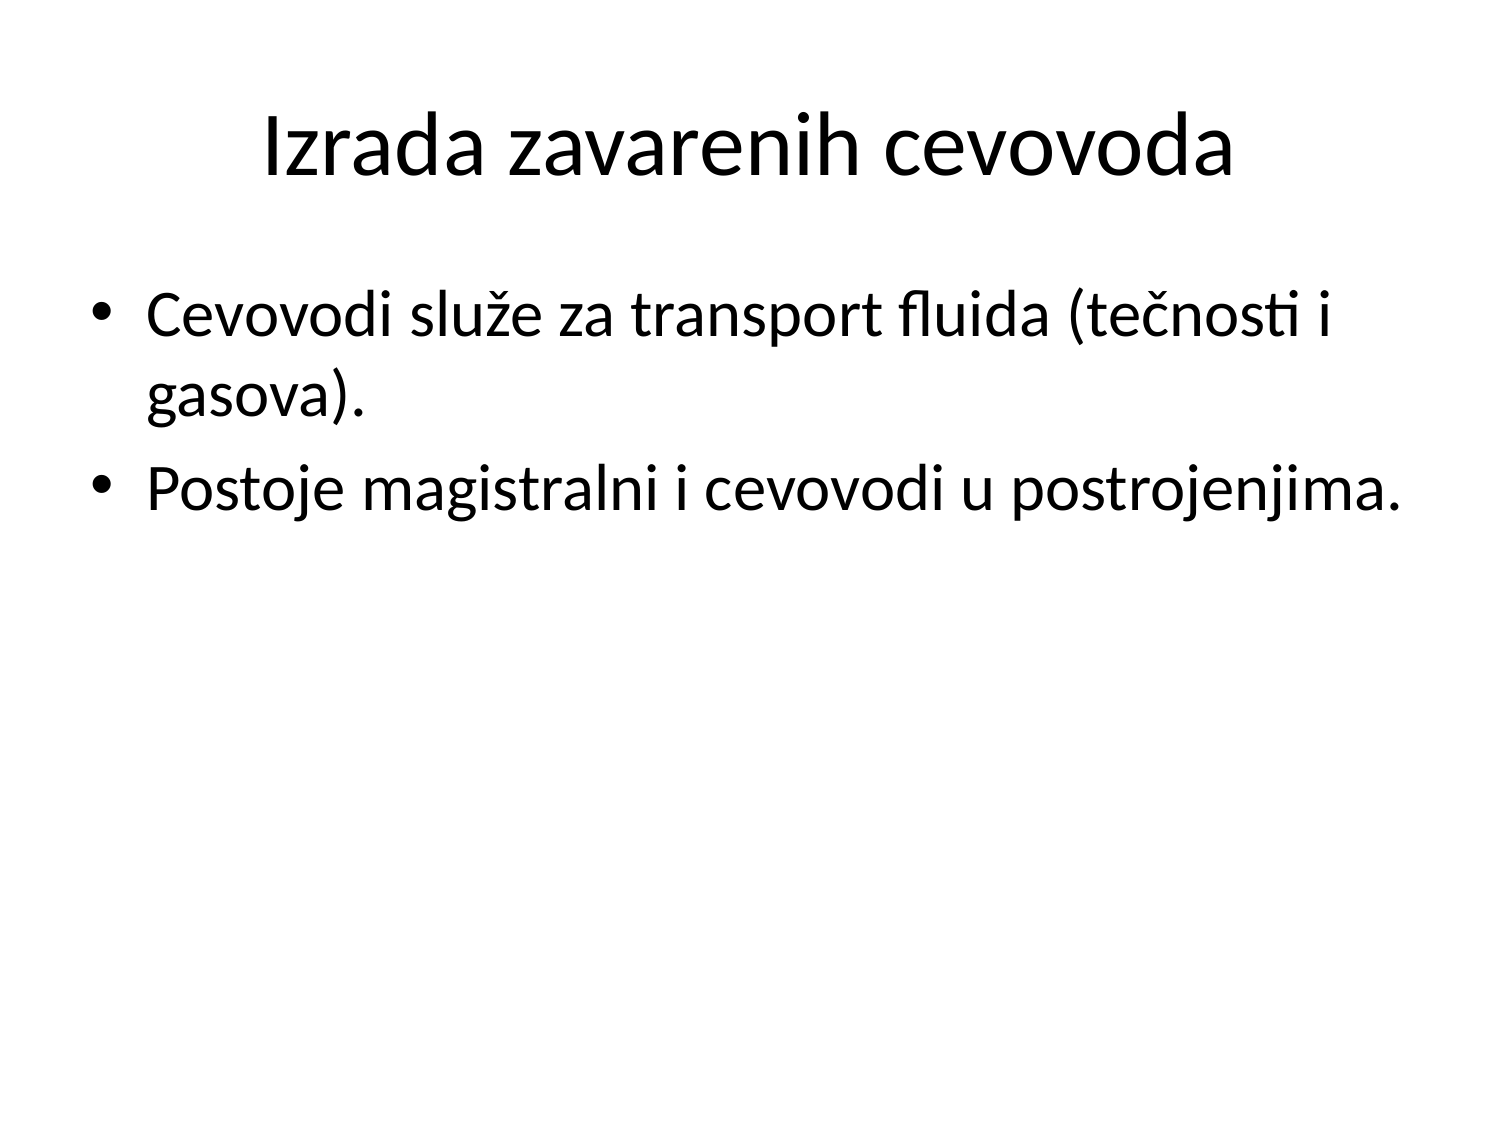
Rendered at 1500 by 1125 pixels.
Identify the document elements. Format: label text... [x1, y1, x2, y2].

title Izrada zavarenih cevovoda [75, 45, 1425, 233]
list Cevovodi služe za transport fluida (tečnosti i gasova). Postoje magistralni i cevovodi u postrojenjima. [75, 262, 1425, 1005]
